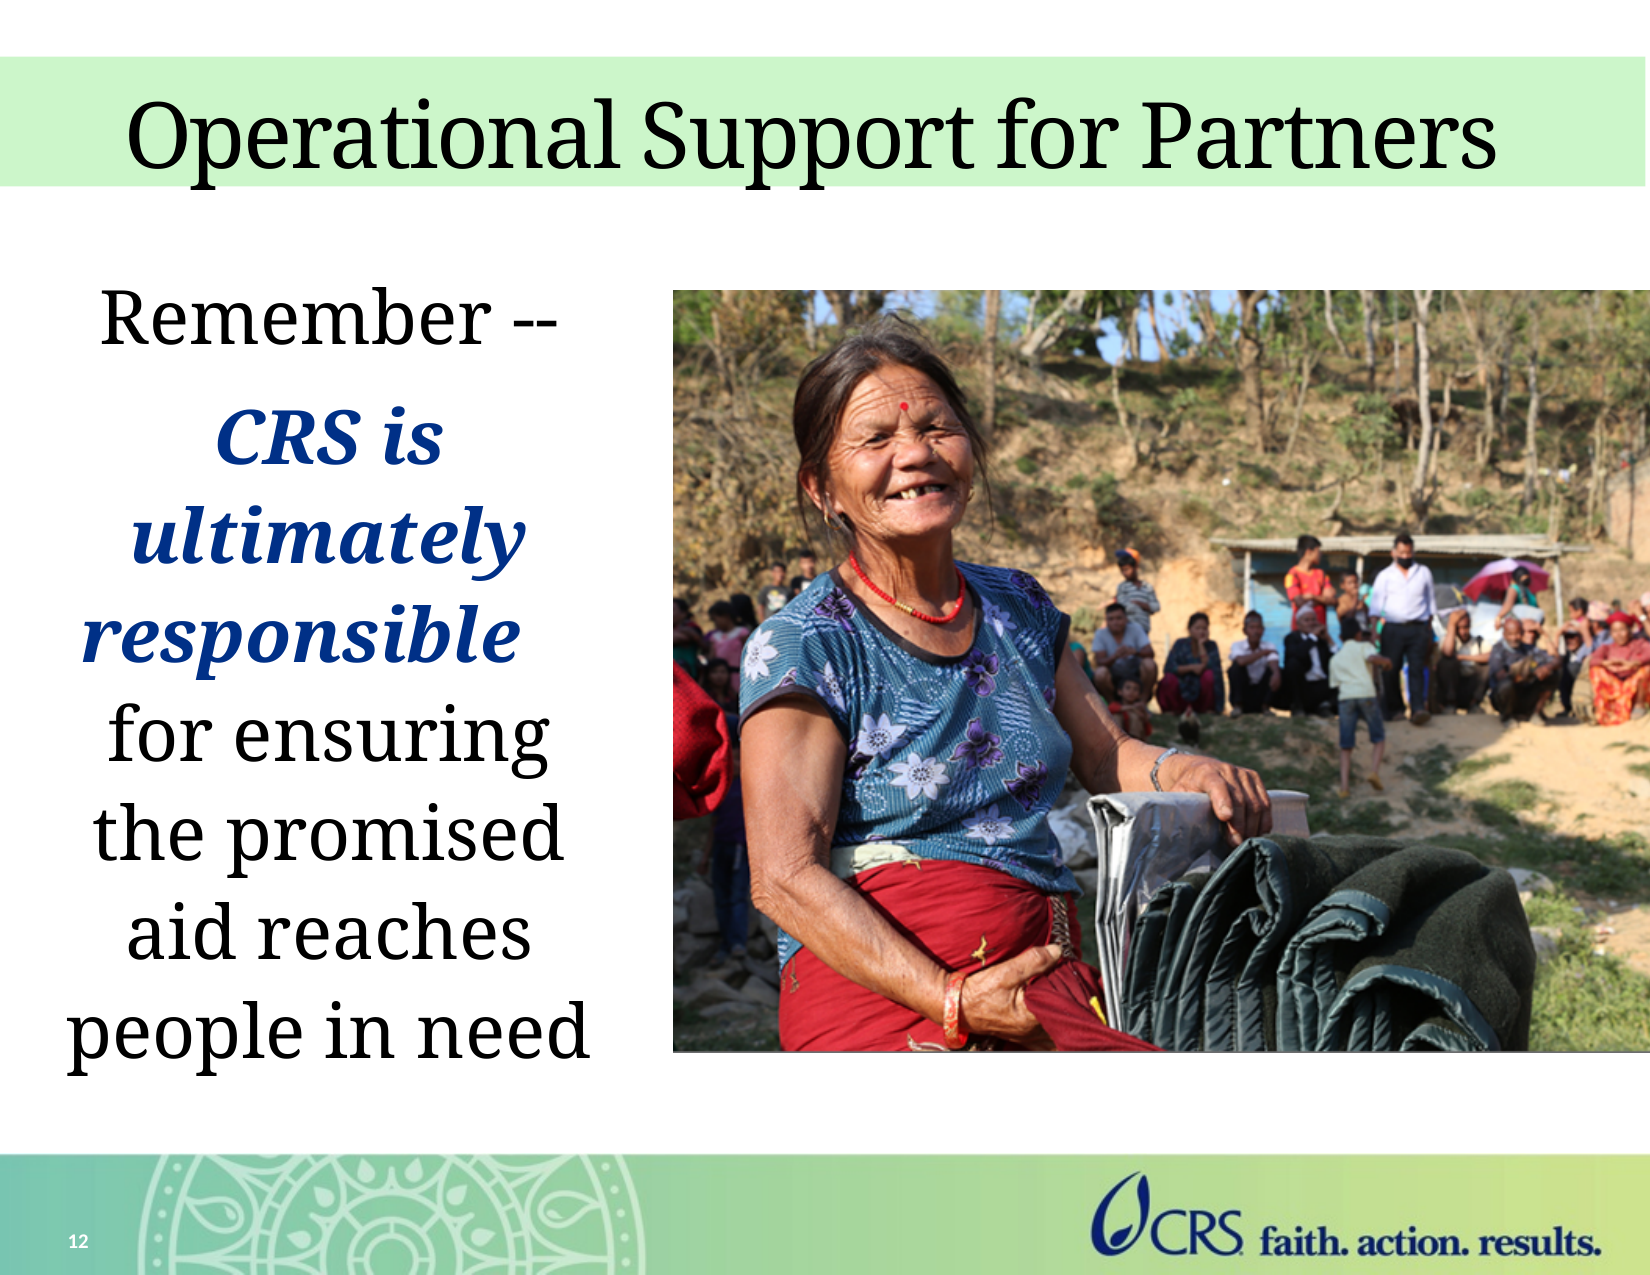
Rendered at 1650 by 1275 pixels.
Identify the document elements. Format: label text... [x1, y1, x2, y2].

list Remember -- CRS is ultimately responsible for ensuring the promised aid reaches people in need [61, 260, 597, 1083]
slide_number 12 [52, 1220, 109, 1259]
text_box Operational Support for Partners [0, 56, 1646, 187]
picture [0, 1153, 1650, 1275]
picture [673, 290, 1650, 1054]
